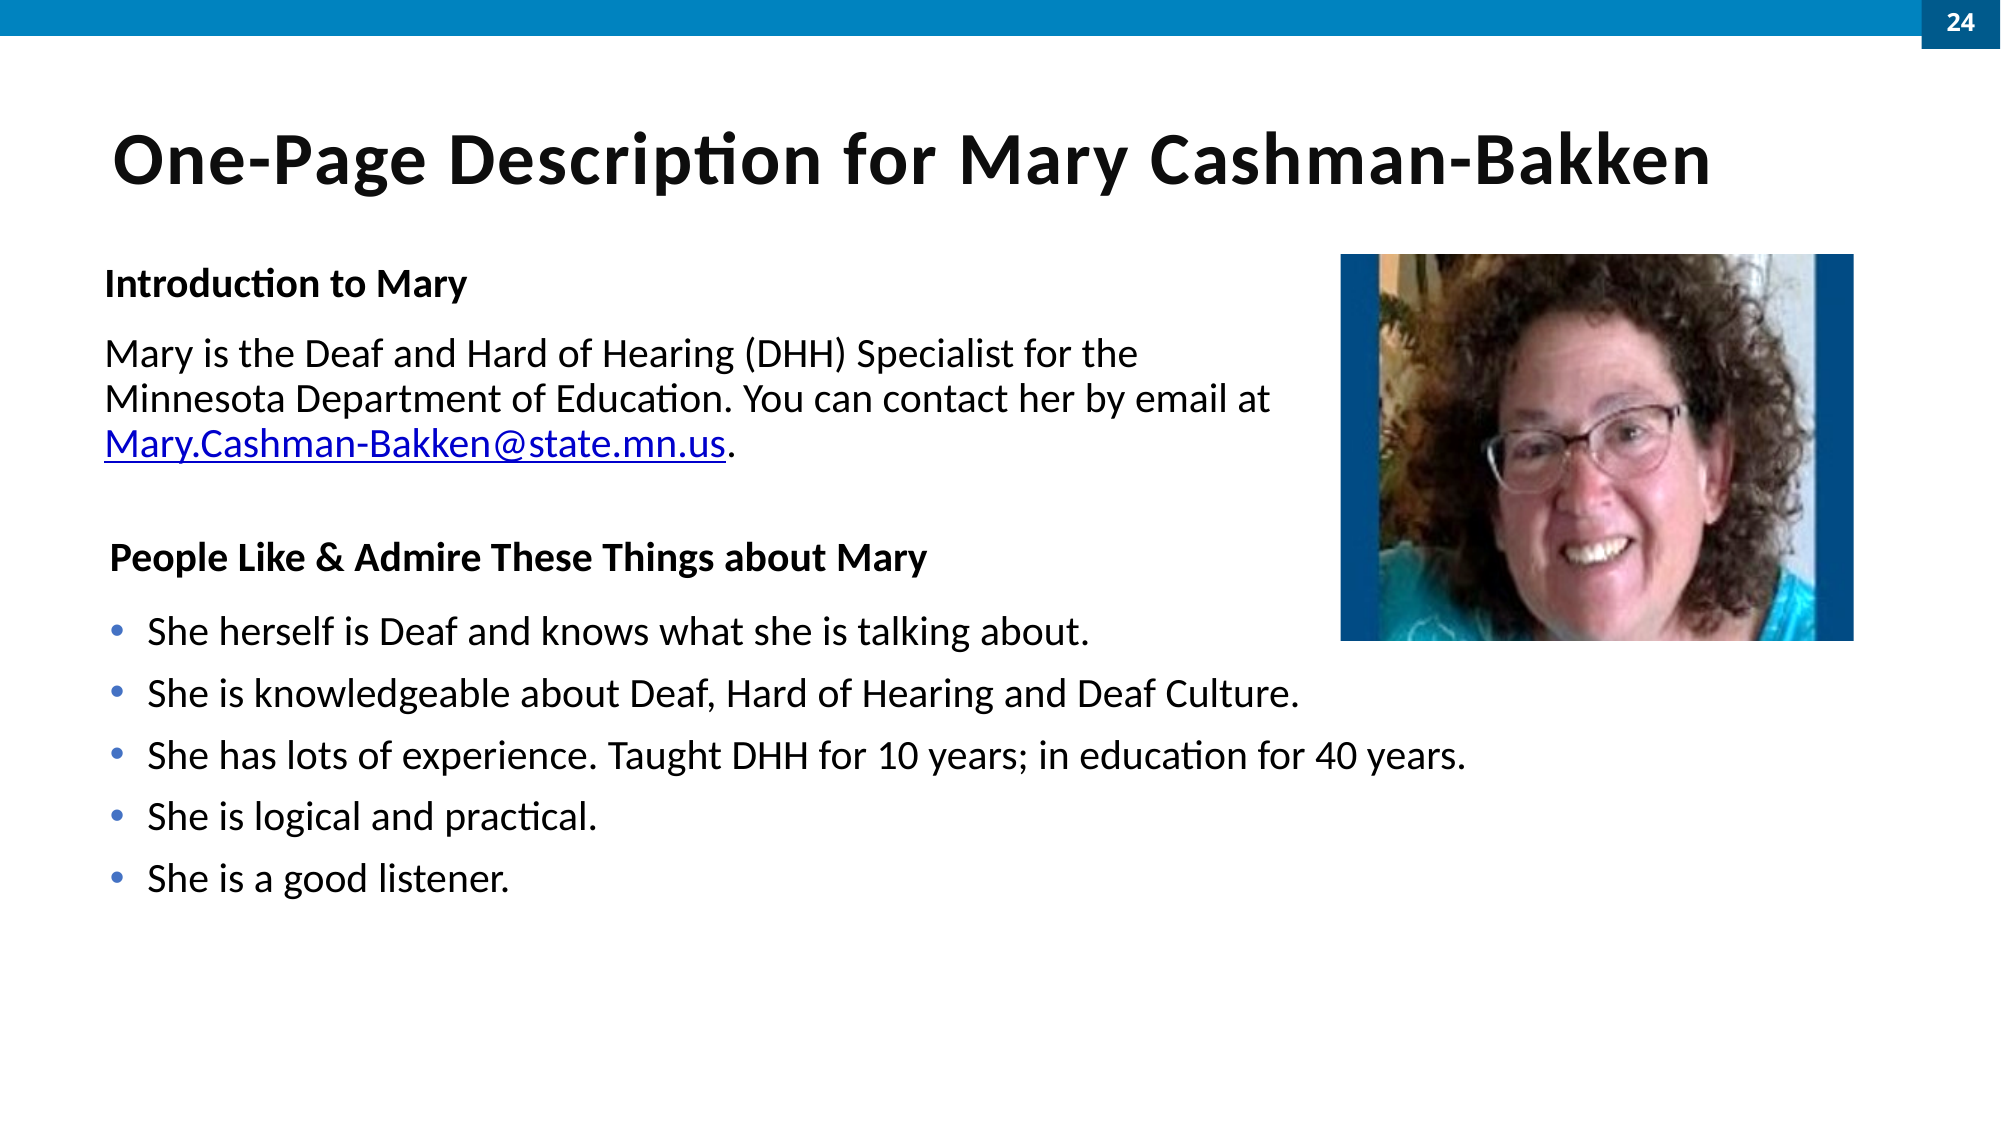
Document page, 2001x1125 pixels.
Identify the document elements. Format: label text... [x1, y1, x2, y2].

list Introduction to Mary Mary is the Deaf and Hard of Hearing (DHH) Specialist for the Minnesota Department of Education. You can contact her by email at Mary.Cashman-Bakken@state.mn.us. [96, 254, 1301, 491]
picture [1804, 615, 1814, 630]
list People Like & Admire These Things about Mary She herself is Deaf and knows what she is talking about. She is knowledgeable about Deaf, Hard of Hearing and Deaf Culture. She has lots of experience. Taught DHH for 10 years; in education for 40 years. She is logical and practical. She is a good listener. [102, 528, 1529, 916]
slide_number 24 [1921, 0, 2000, 49]
picture [1811, 629, 1815, 641]
title One-Page Description for Mary Cashman-Bakken [98, 39, 1904, 287]
picture [1340, 254, 1854, 641]
